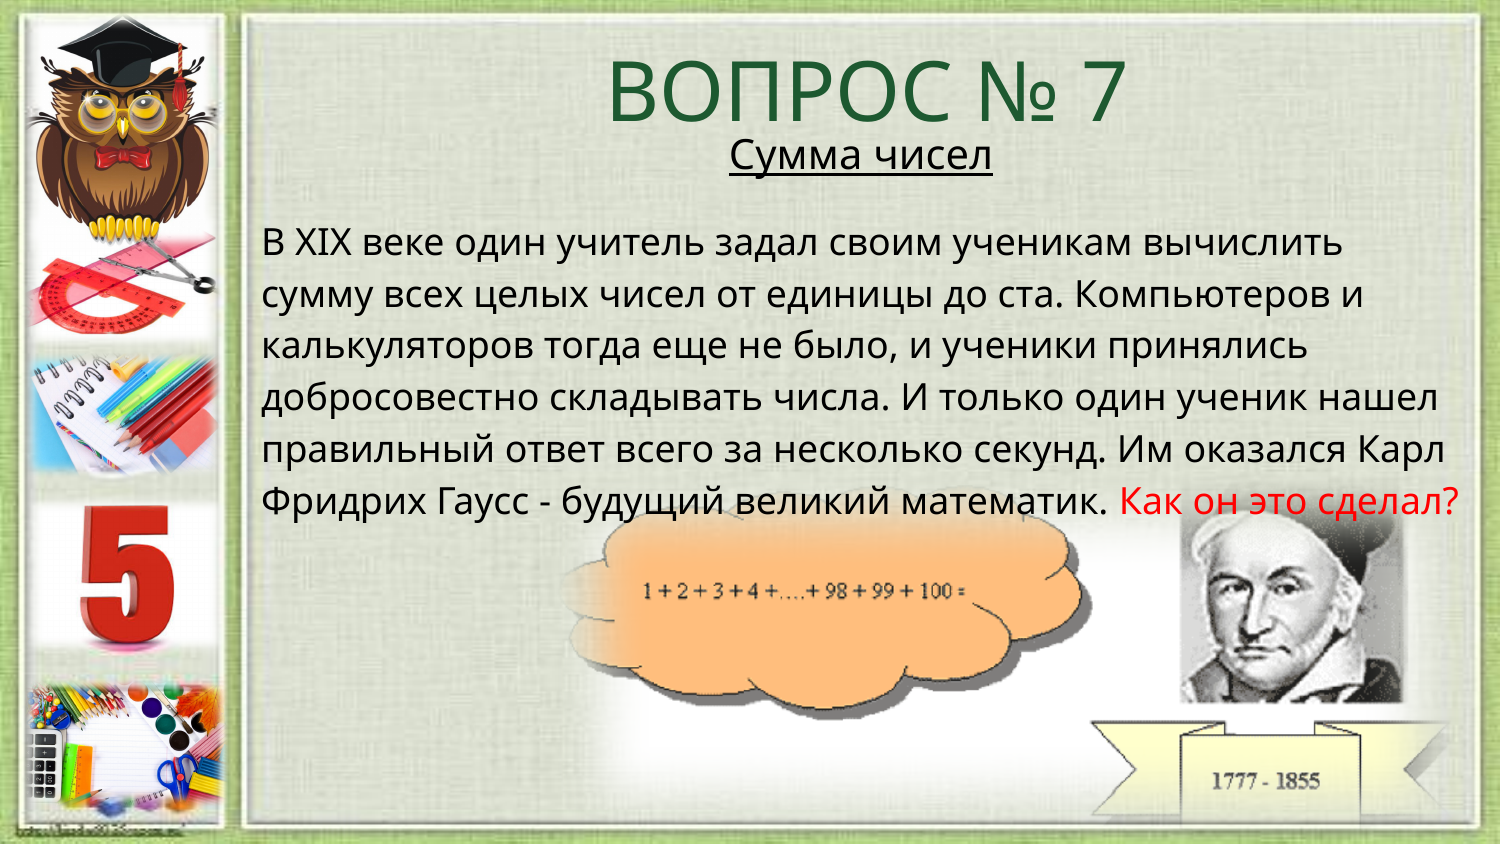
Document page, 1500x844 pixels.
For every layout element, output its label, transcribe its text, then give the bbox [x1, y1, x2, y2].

list Сумма чисел В XIX веке один учитель задал своим ученикам вычислить сумму всех целых чисел от единицы до ста. Компьютеров и калькуляторов тогда еще не было, и ученики принялись добросовестно складывать числа. И только один ученик нашел правильный ответ всего за несколько секунд. Им оказался Карл Фридрих Гаусс - будущий великий математик. Как он это сделал? [246, 105, 1477, 643]
picture [0, 0, 1500, 844]
title ВОПРОС № 7 [246, 23, 1489, 141]
